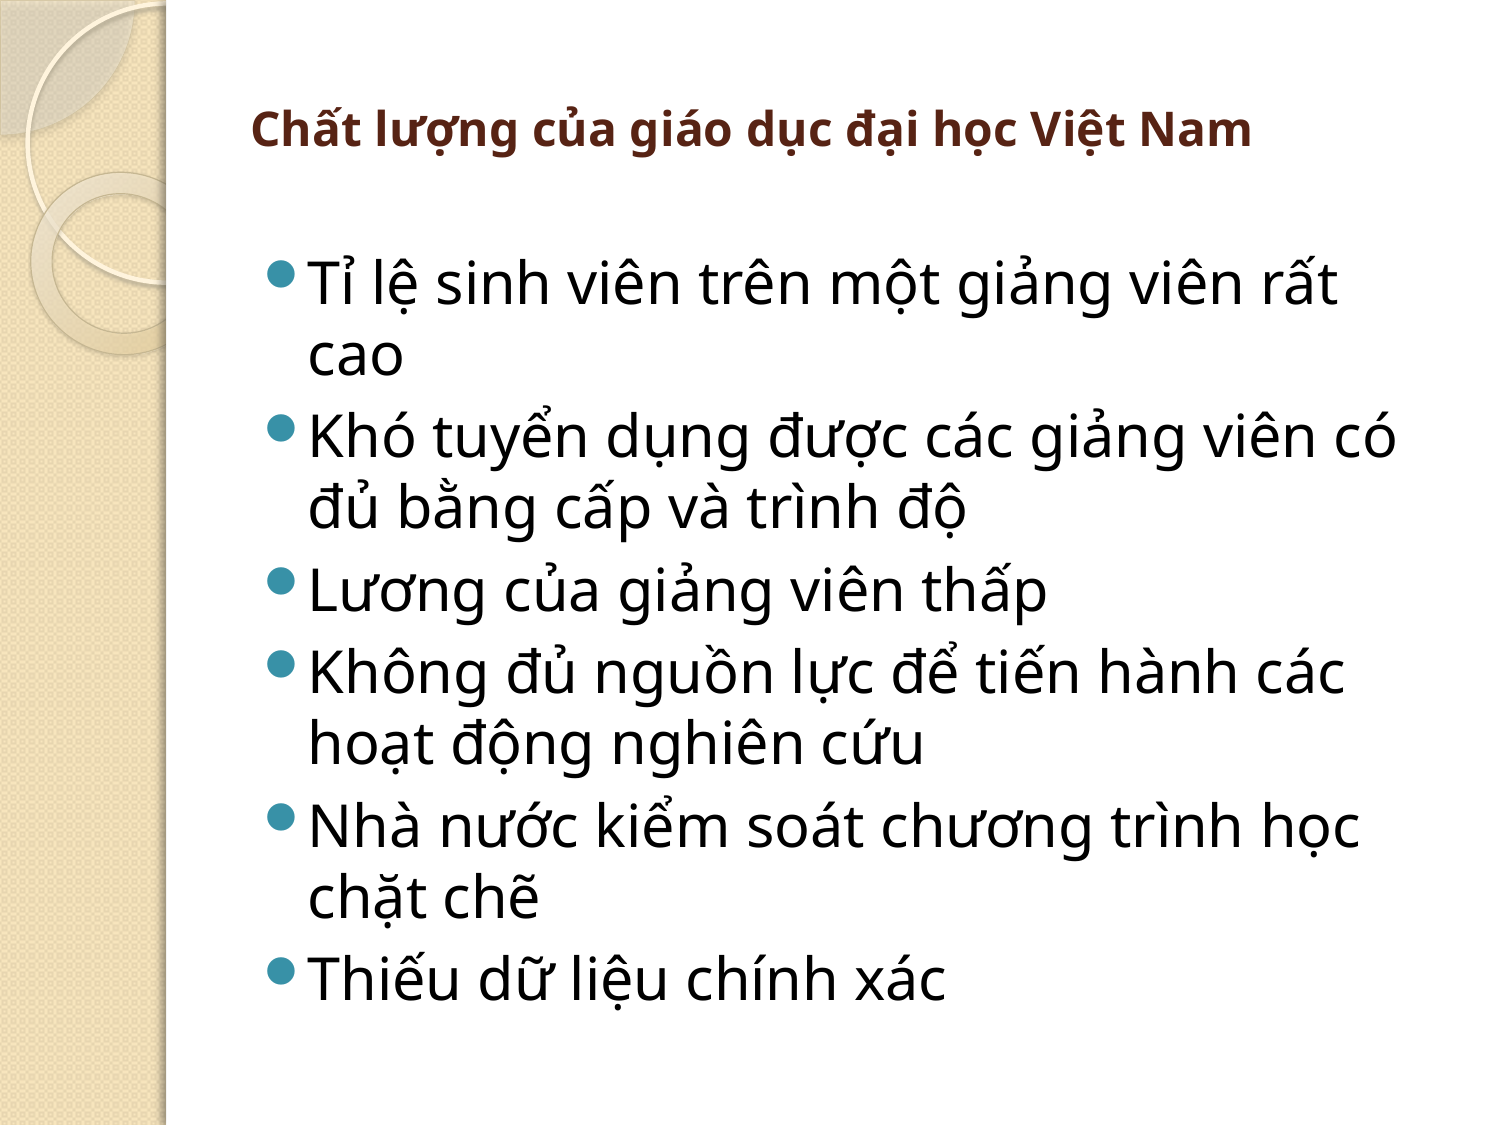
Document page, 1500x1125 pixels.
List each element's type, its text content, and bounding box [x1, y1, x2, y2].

title Chất lượng của giáo dục đại học Việt Nam [235, 90, 1466, 233]
list Tỉ lệ sinh viên trên một giảng viên rất cao Khó tuyển dụng được các giảng viên có đủ bằng cấp và trình độ Lương của giảng viên thấp Không đủ nguồn lực để tiến hành các hoạt động nghiên cứu Nhà nước kiểm soát chương trình học chặt chẽ Thiếu dữ liệu chính xác [235, 237, 1466, 1025]
